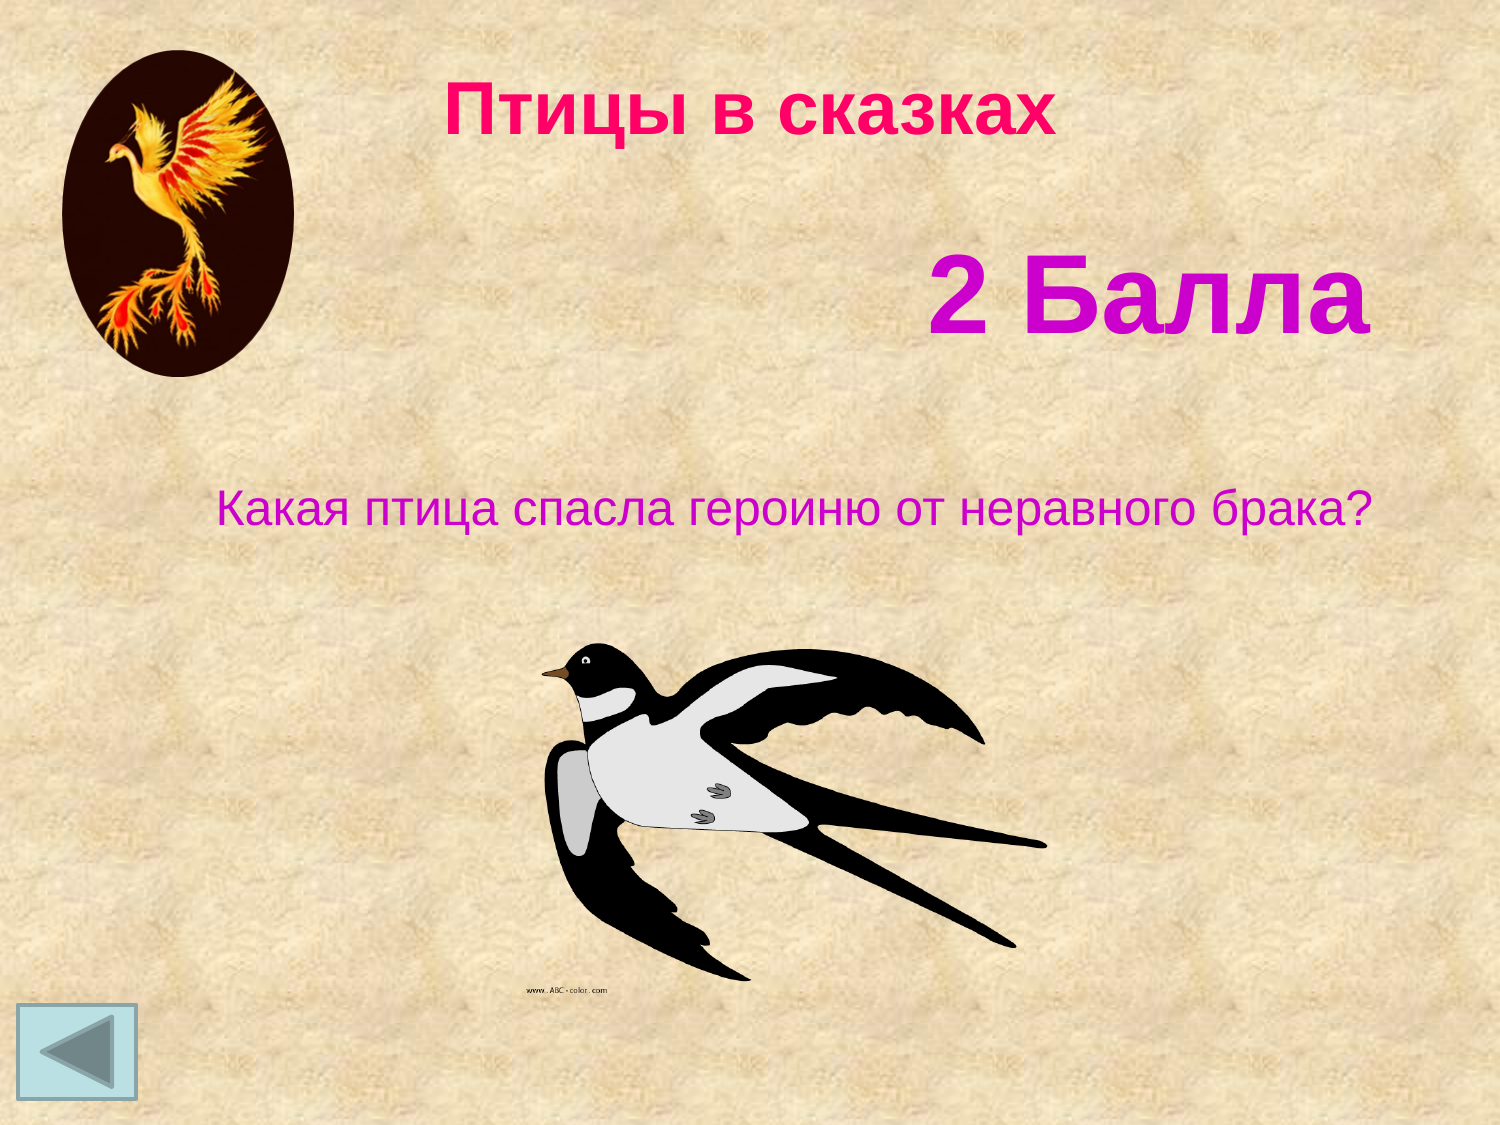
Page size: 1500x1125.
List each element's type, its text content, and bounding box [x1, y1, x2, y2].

text_box Какая птица спасла героиню от неравного брака? [200, 467, 1390, 543]
text_box Птицы в сказках [296, 51, 1213, 157]
text_box 2 Балла [912, 213, 1385, 363]
picture [0, 0, 1500, 1125]
text_box [16, 1003, 138, 1101]
